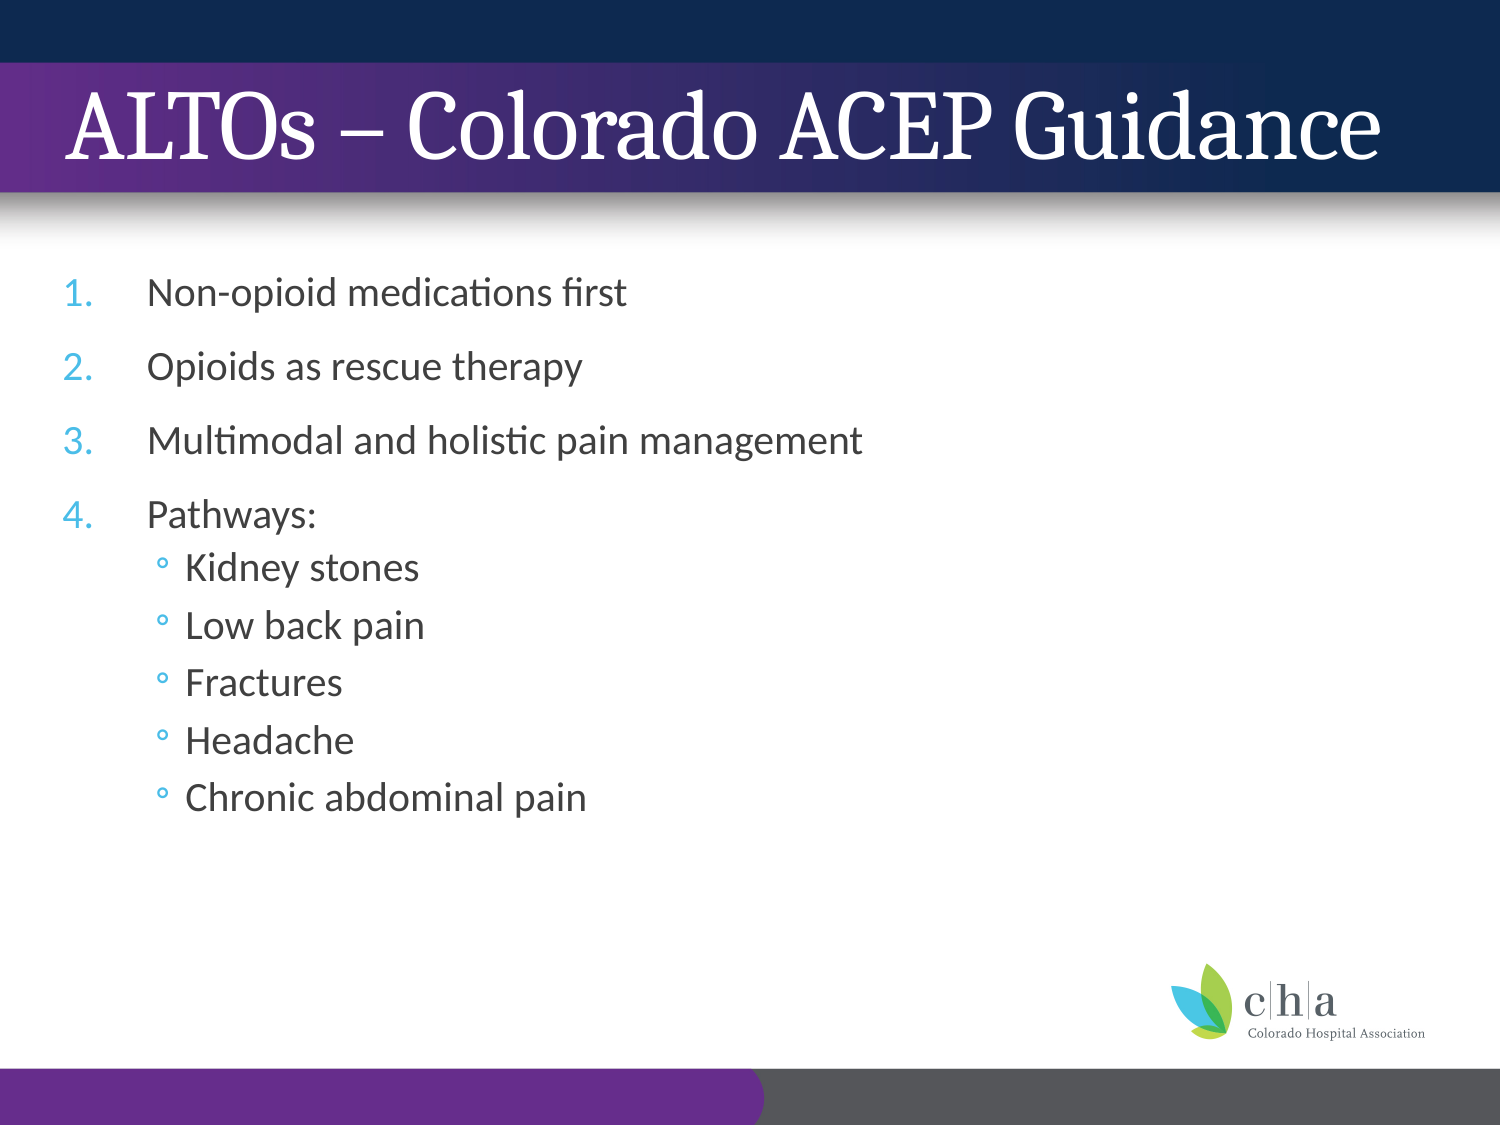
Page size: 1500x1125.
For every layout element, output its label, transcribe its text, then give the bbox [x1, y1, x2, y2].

title ALTOs – Colorado ACEP Guidance [50, 0, 1475, 188]
list Non-opioid medications first Opioids as rescue therapy Multimodal and holistic pain management Pathways: Kidney stones Low back pain Fractures Headache Chronic abdominal pain [62, 262, 1432, 935]
picture [0, 0, 1500, 1125]
